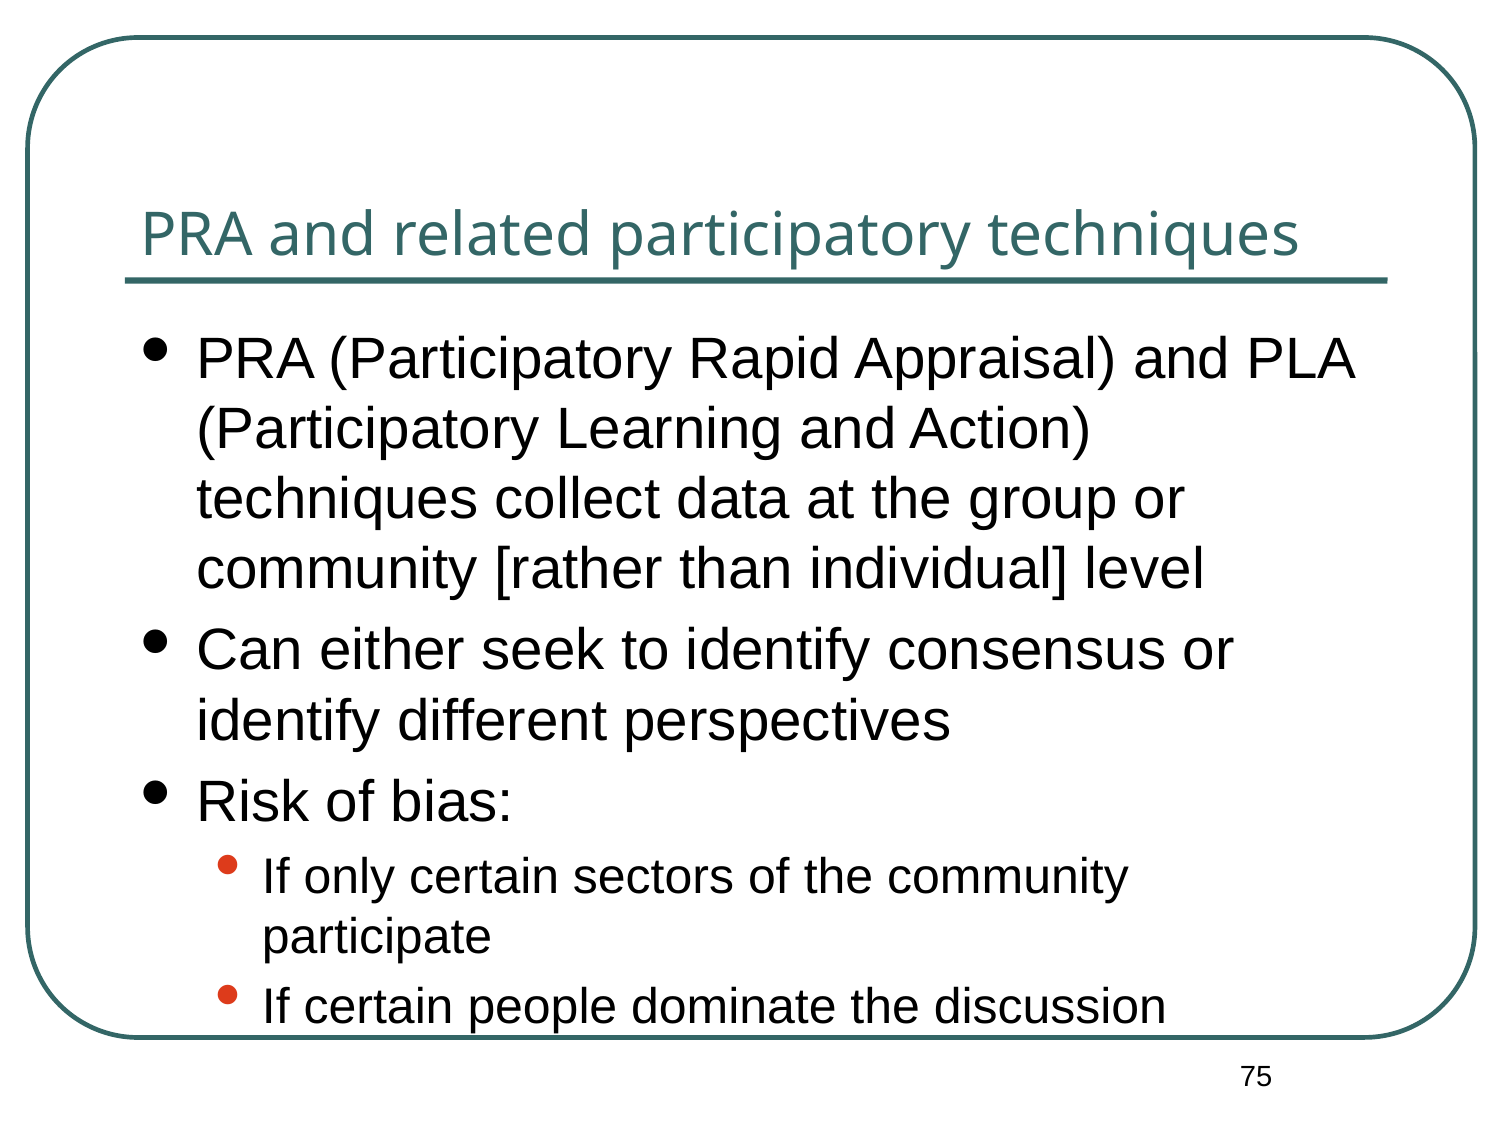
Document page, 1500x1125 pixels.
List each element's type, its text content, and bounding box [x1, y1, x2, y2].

title PRA and related participatory techniques [125, 87, 1388, 275]
list PRA (Participatory Rapid Appraisal) and PLA (Participatory Learning and Action) techniques collect data at the group or community [rather than individual] level Can either seek to identify consensus or identify different perspectives Risk of bias: If only certain sectors of the community participate If certain people dominate the discussion [125, 312, 1388, 975]
slide_number 75 [1124, 1049, 1388, 1125]
